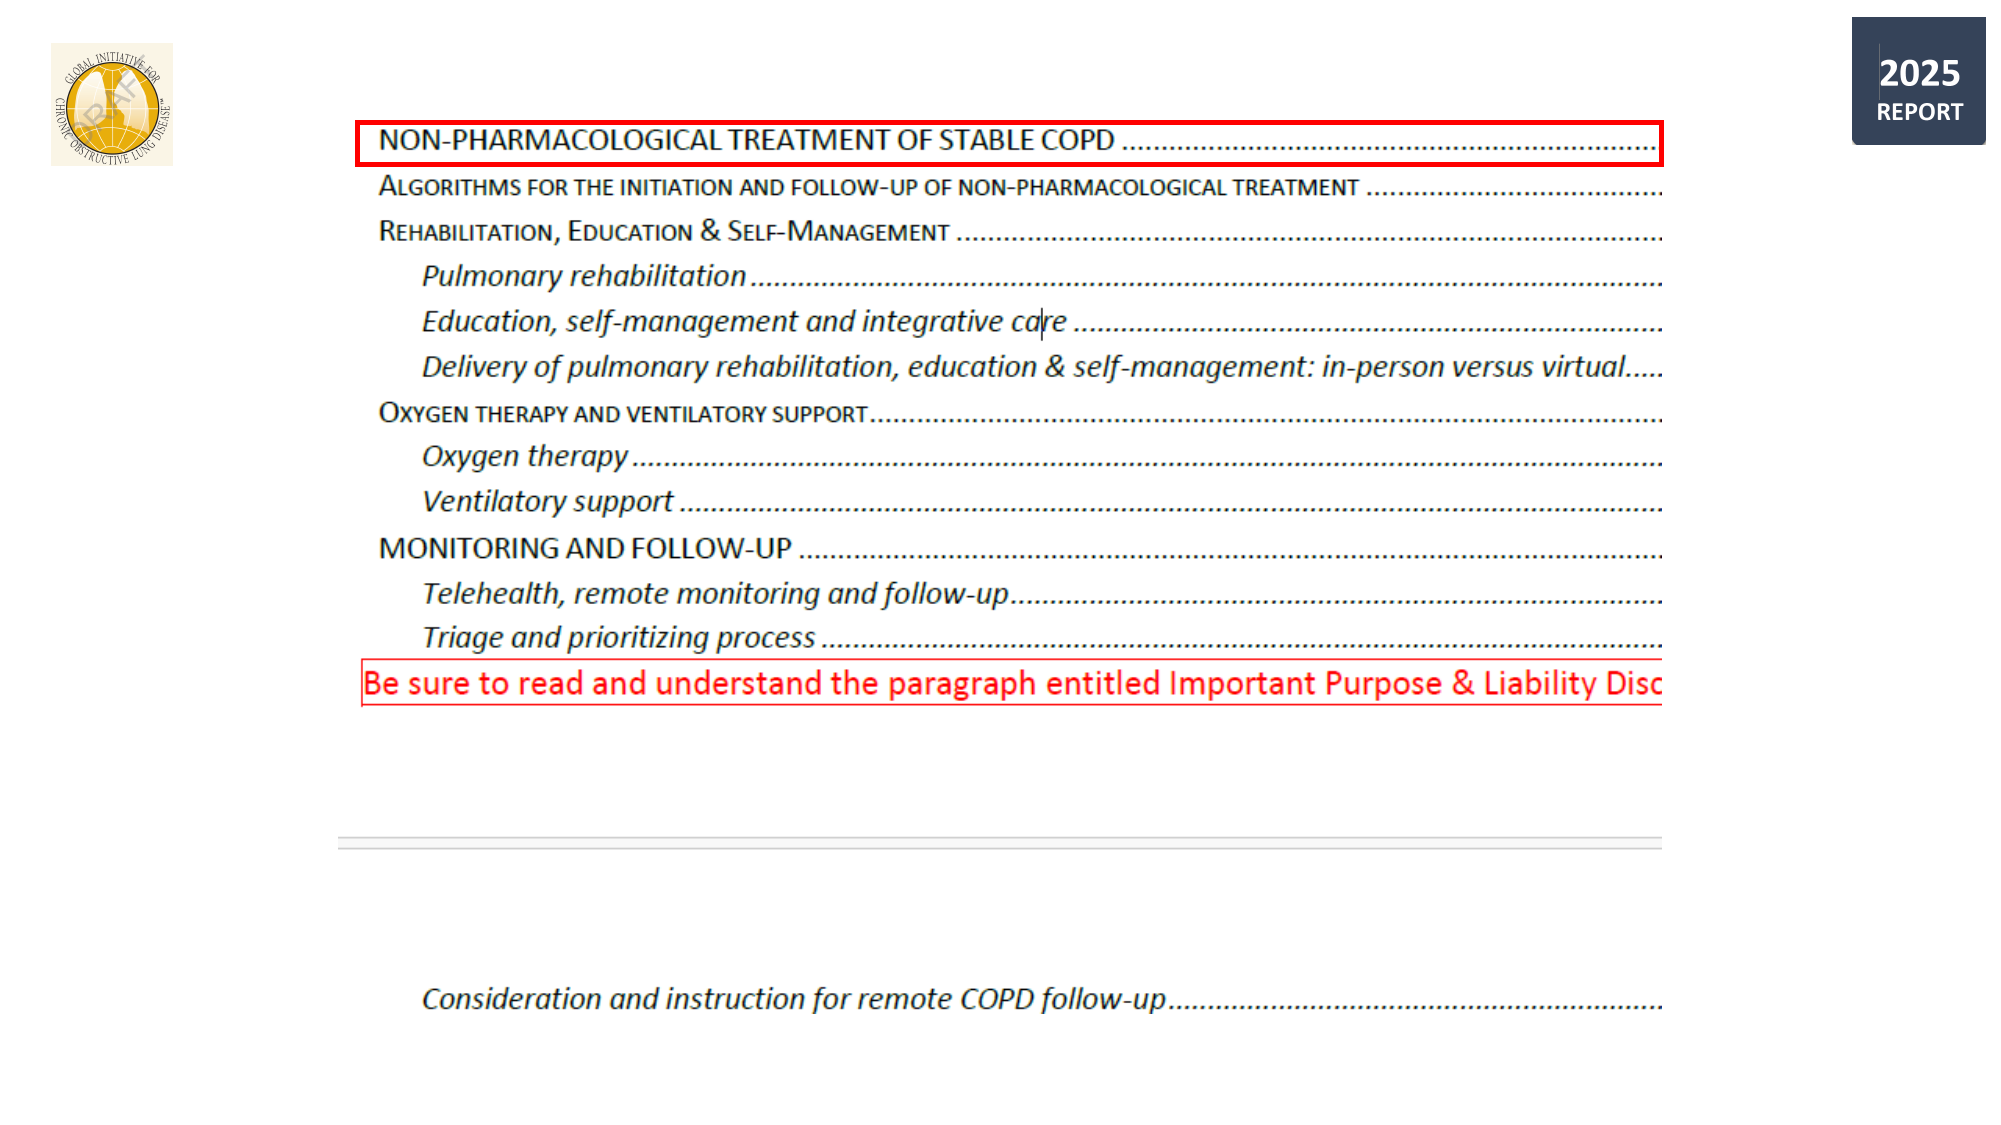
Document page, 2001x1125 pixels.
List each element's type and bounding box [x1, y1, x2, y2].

picture [51, 43, 173, 166]
picture [1852, 17, 1986, 145]
picture [338, 111, 1662, 1014]
